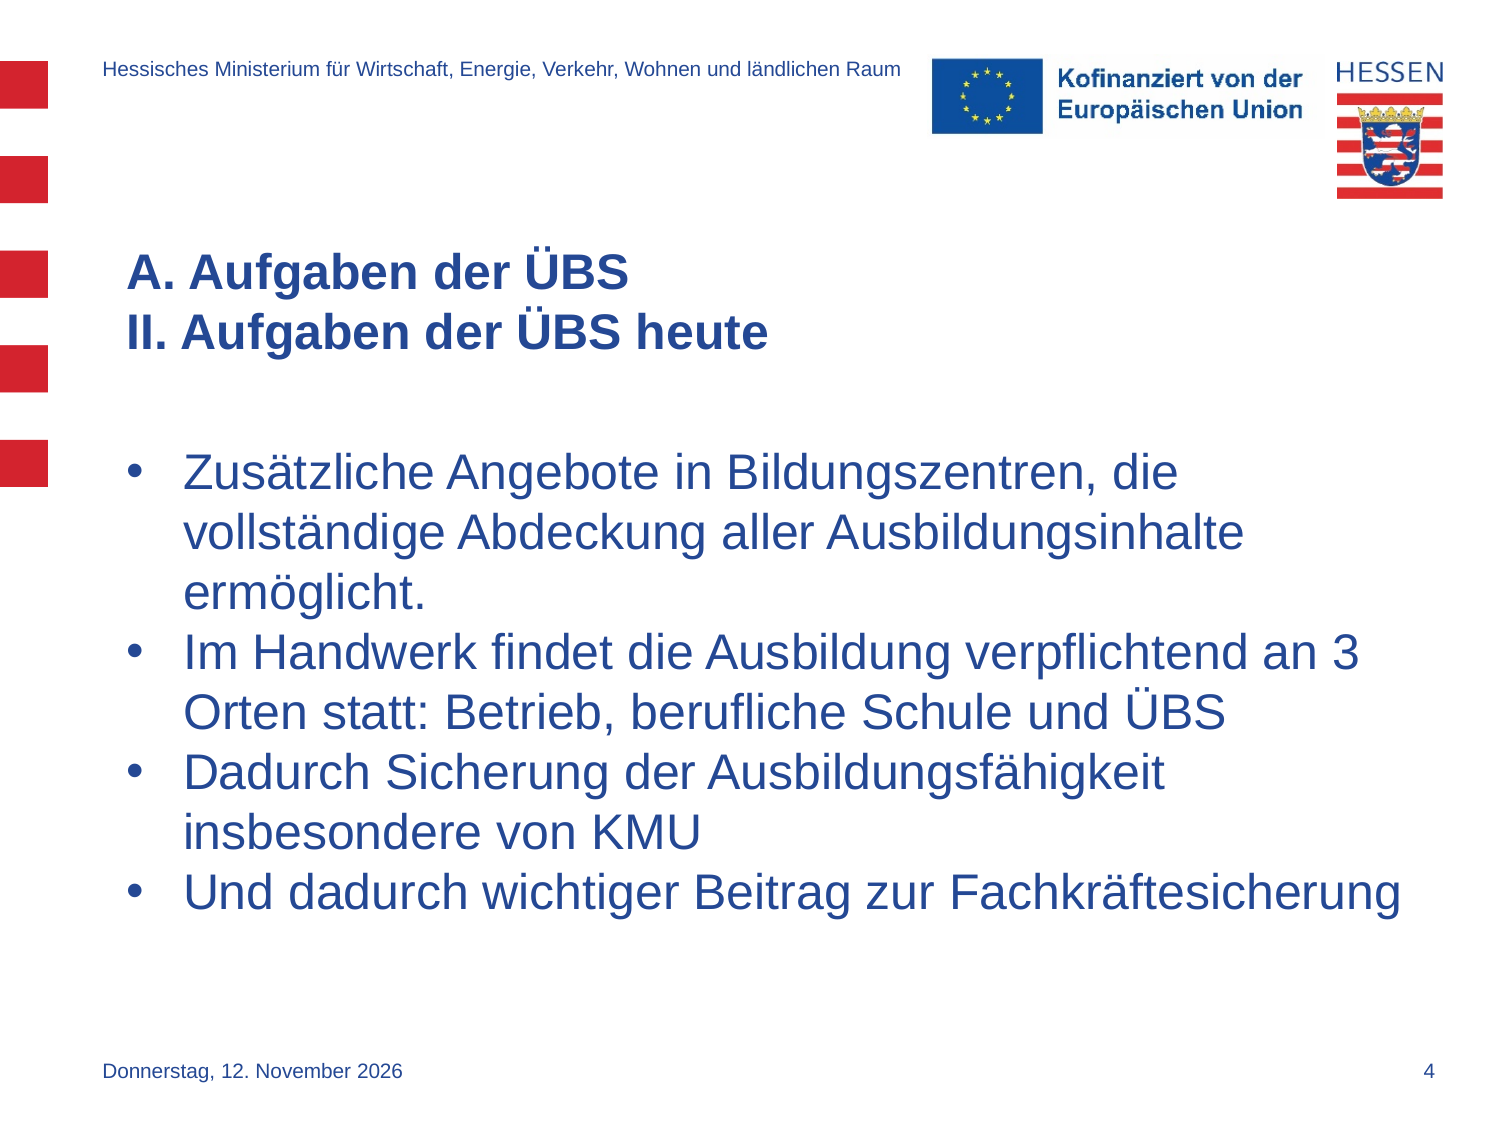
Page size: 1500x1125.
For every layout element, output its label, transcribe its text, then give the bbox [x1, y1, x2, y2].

text_box A. Aufgaben der ÜBS II. Aufgaben der ÜBS heute [112, 231, 1447, 367]
picture [1337, 61, 1443, 199]
footer Hessisches Ministerium für Wirtschaft, Energie, Verkehr, Wohnen und ländlichen Raum [87, 48, 998, 124]
picture [926, 54, 1325, 139]
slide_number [87, 1050, 570, 1113]
text_box Zusätzliche Angebote in Bildungszentren, die vollständige Abdeckung aller Ausbildungsinhalte ermöglicht. Im Handwerk findet die Ausbildung verpflichtend an 3 Orten statt: Betrieb, berufliche Schule und ÜBS Dadurch Sicherung der Ausbildungsfähigkeit insbesondere von KMU Und dadurch wichtiger Beitrag zur Fachkräftesicherung [112, 432, 1447, 988]
picture [0, 61, 48, 487]
